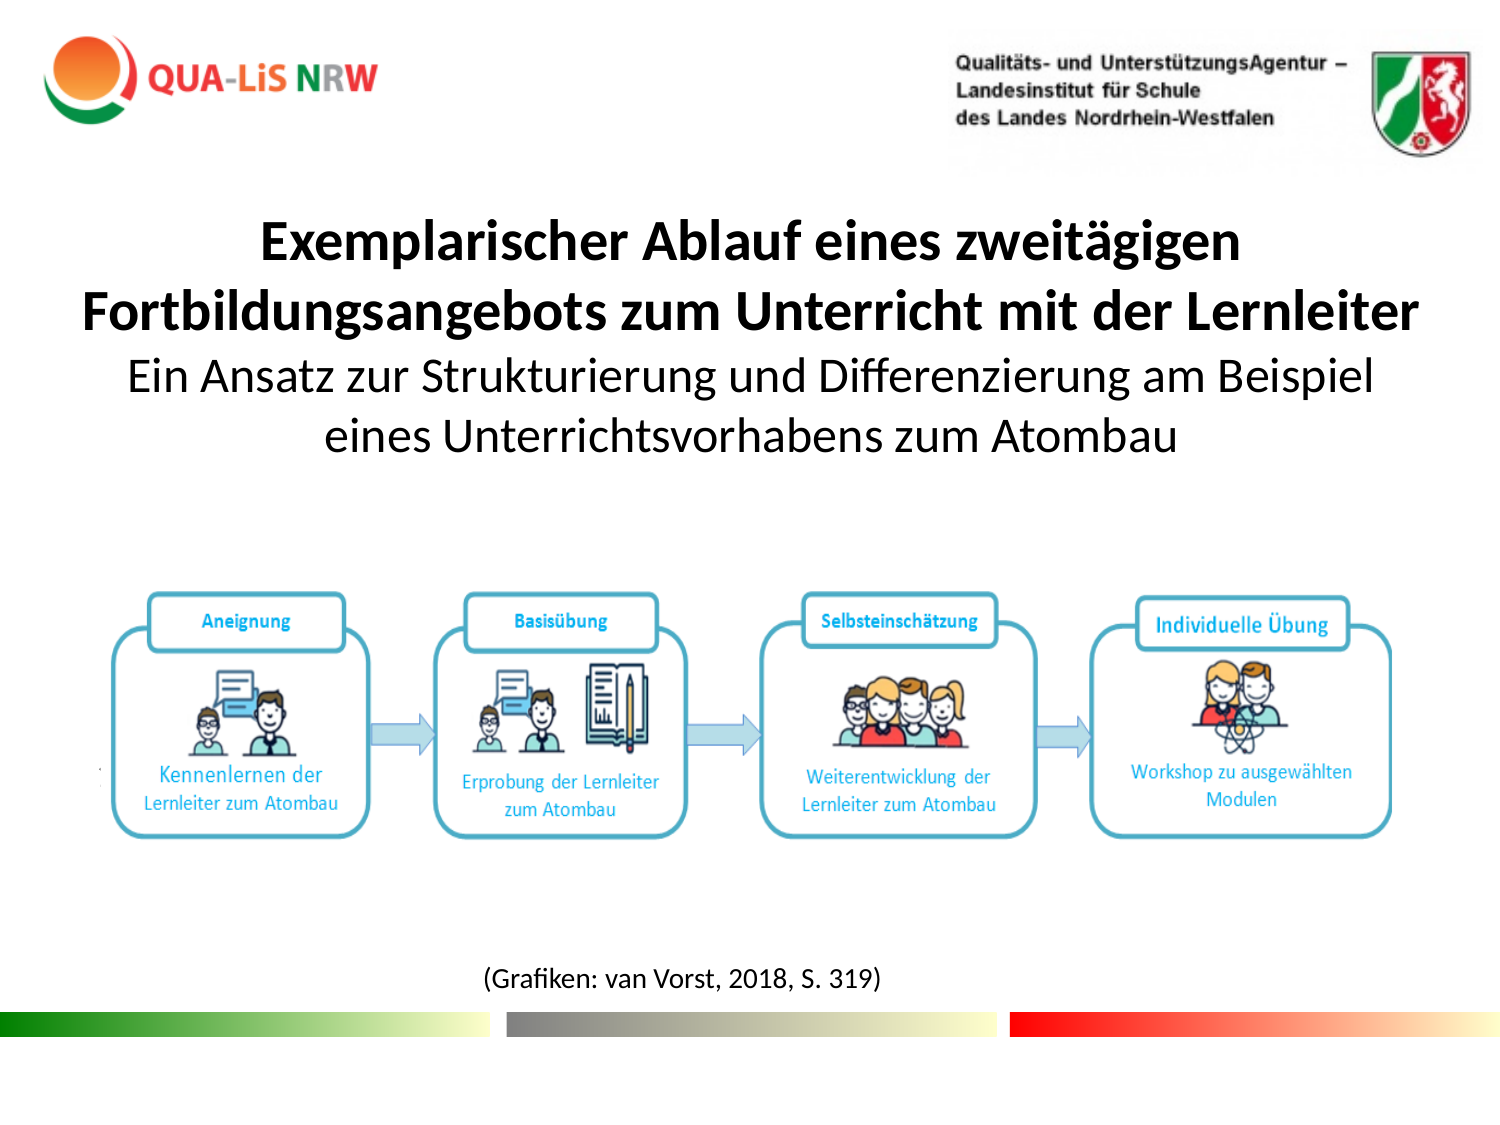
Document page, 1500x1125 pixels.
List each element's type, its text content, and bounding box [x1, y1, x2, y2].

list 1. Fortbildungsmodul Im Unterricht 2. Fortbildungsmodul [75, 479, 1425, 1005]
picture [948, 29, 1483, 177]
text_box (Grafiken: van Vorst, 2018, S. 319) [348, 952, 1199, 1002]
picture [41, 29, 384, 128]
title Exemplarischer Ablauf eines zweitägigen Fortbildungsangebots zum Unterricht mit der Lernleiter Ein Ansatz zur Strukturierung und Differenzierung am Beispiel eines Unterrichtsvorhabens zum Atombau [76, 196, 1427, 468]
picture [100, 585, 1400, 848]
